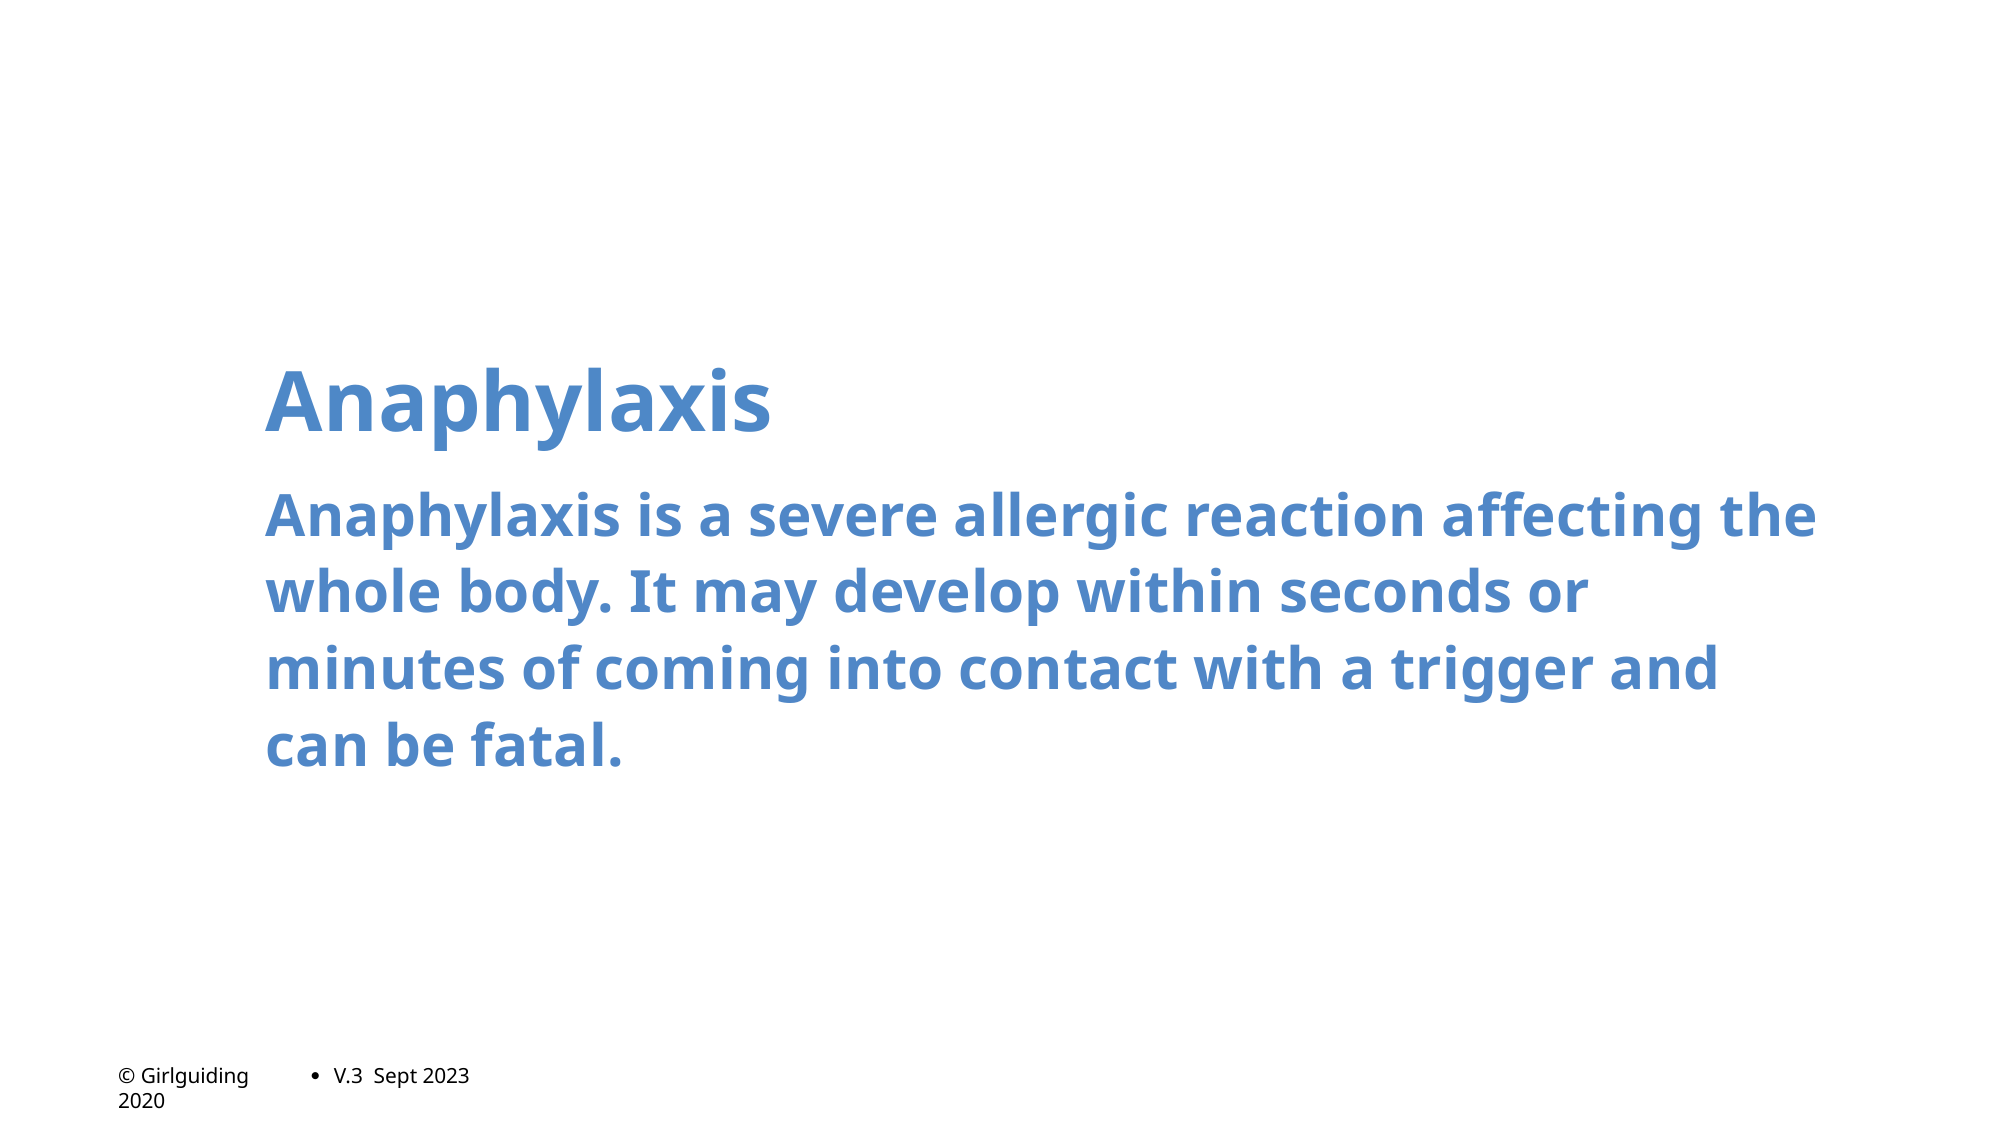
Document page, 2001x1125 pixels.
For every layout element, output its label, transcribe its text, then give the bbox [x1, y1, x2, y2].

title Anaphylaxis [265, 90, 1837, 450]
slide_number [333, 1062, 514, 1105]
list Anaphylaxis is a severe allergic reaction affecting the whole body. It may develop within seconds or minutes of coming into contact with a trigger and can be fatal. [265, 470, 1837, 1012]
